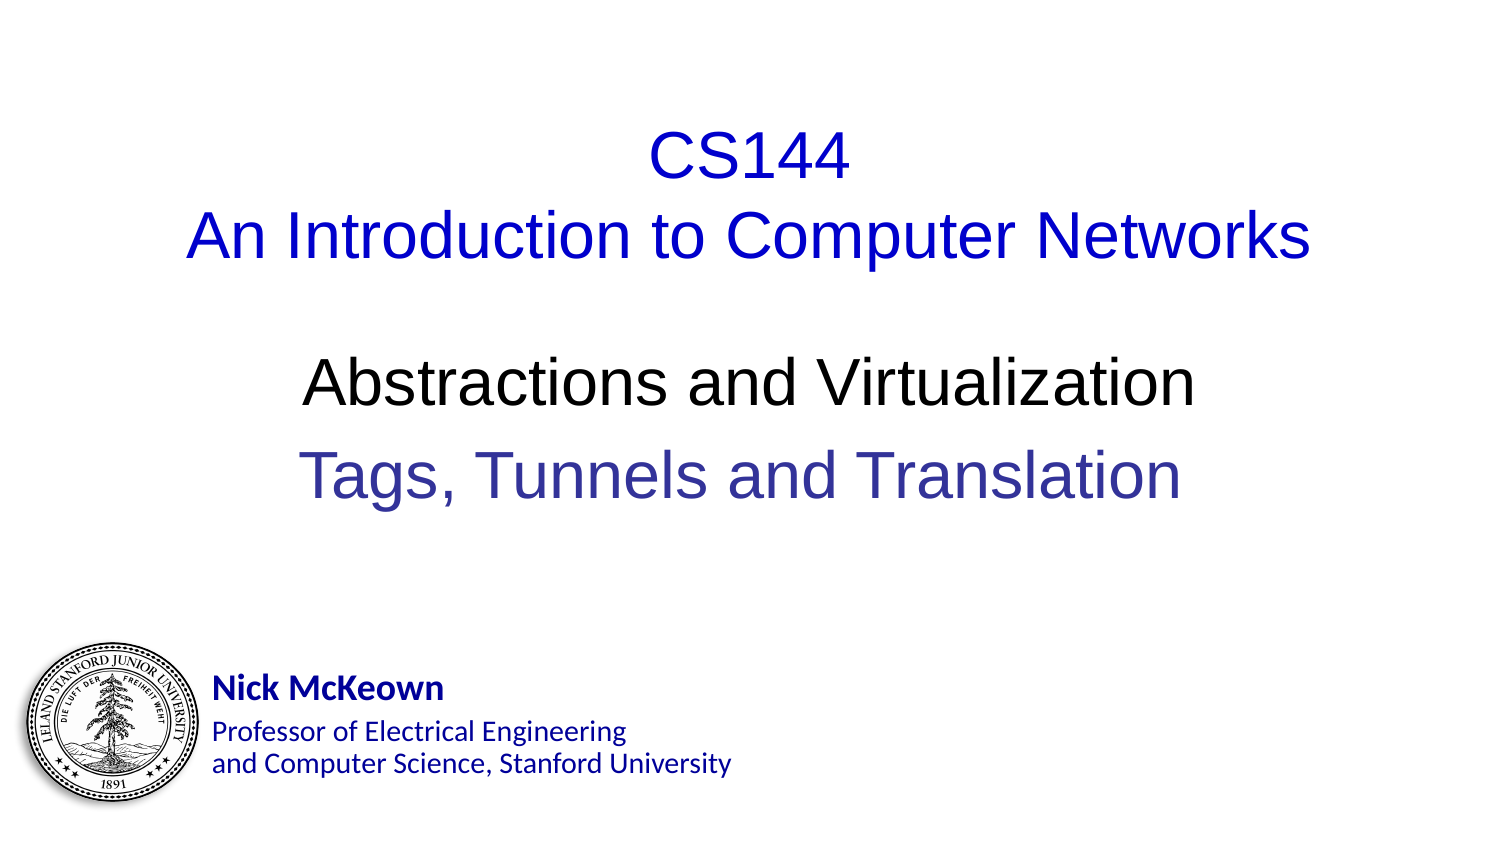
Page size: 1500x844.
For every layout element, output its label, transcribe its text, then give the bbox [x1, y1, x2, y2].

text_box Nick McKeown Professor of Electrical Engineering and Computer Science, Stanford University [202, 655, 1076, 787]
subtitle Abstractions and Virtualization Tags, Tunnels and Translation [225, 331, 1275, 547]
picture [26, 641, 199, 802]
title CS144 An Introduction to Computer Networks [112, 121, 1388, 263]
